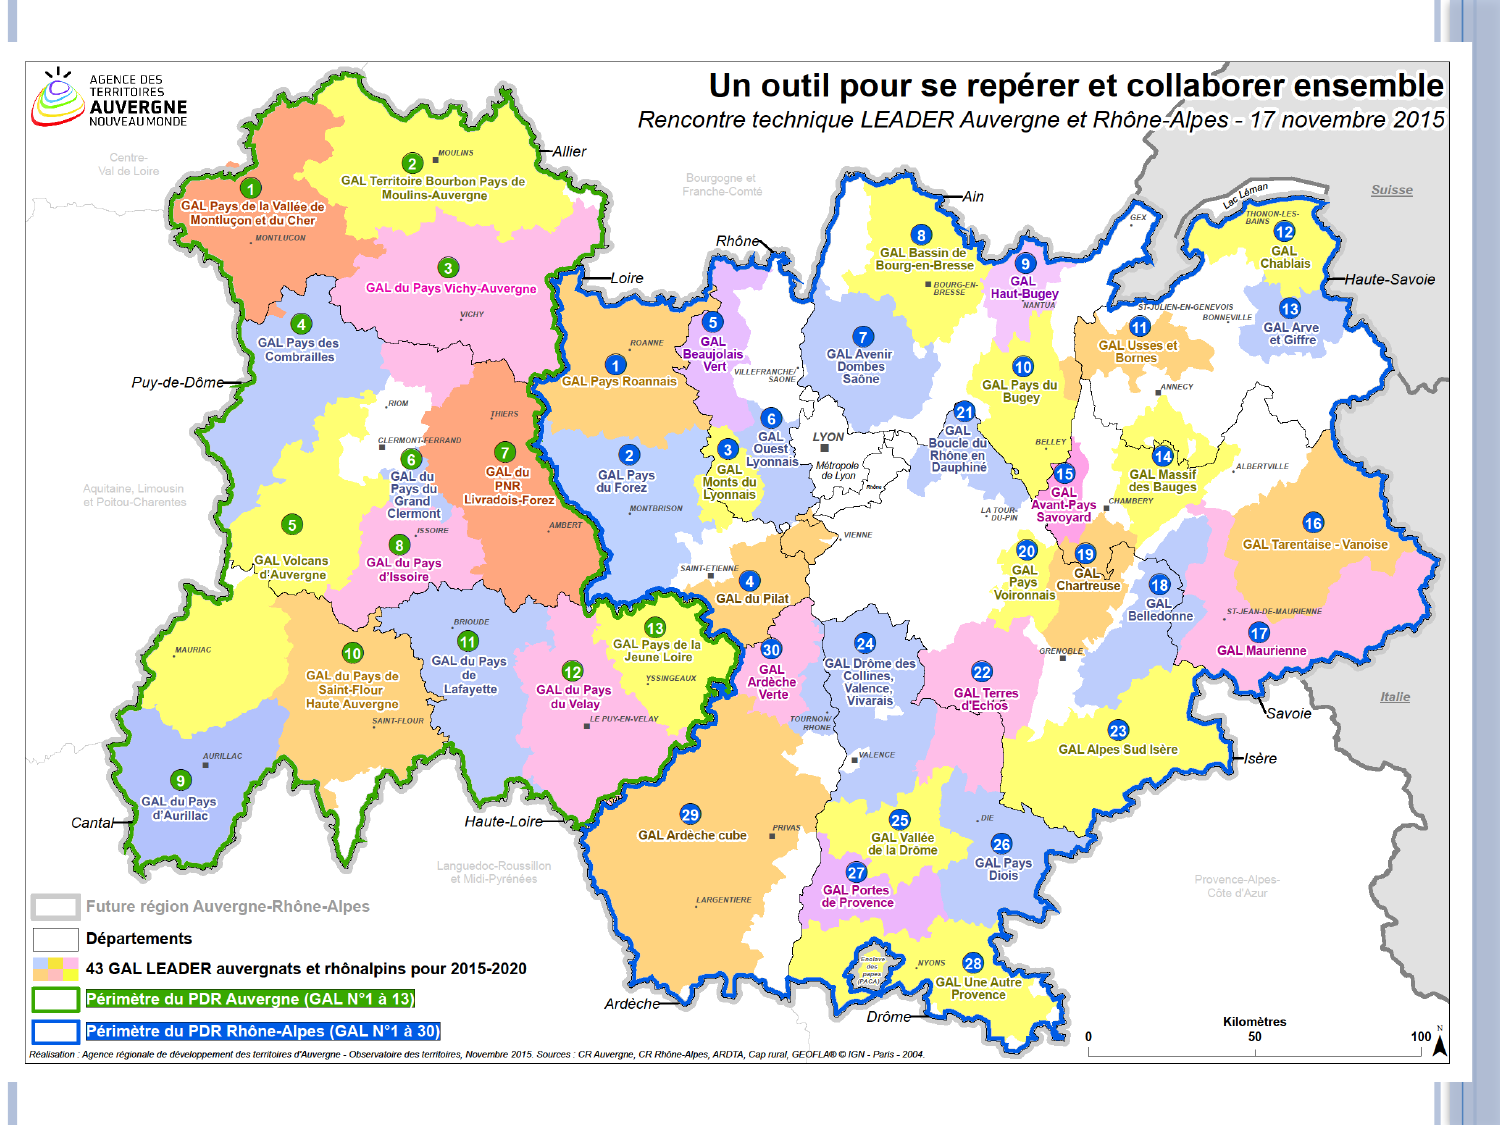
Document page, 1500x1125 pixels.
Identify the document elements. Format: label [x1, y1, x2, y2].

text_box [0, 42, 1473, 1083]
